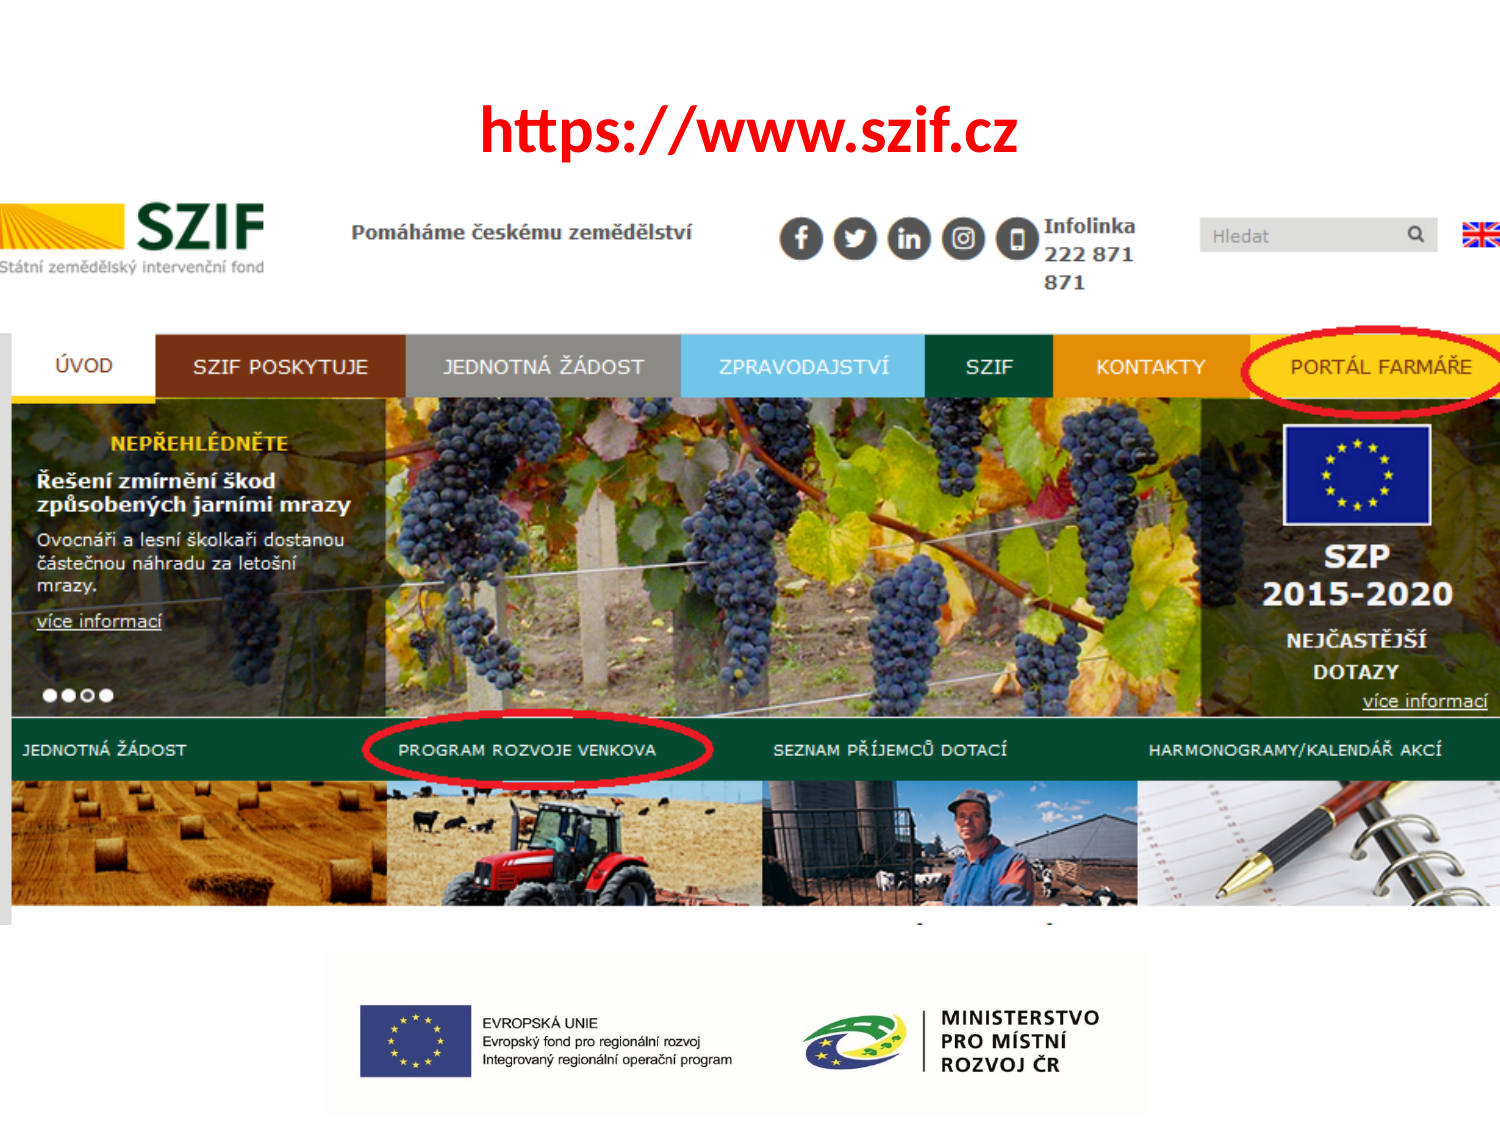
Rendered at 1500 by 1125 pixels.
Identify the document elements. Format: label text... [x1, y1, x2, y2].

picture [324, 950, 1149, 1116]
text_box https://www.szif.cz [236, 78, 1264, 173]
picture [0, 199, 1500, 926]
